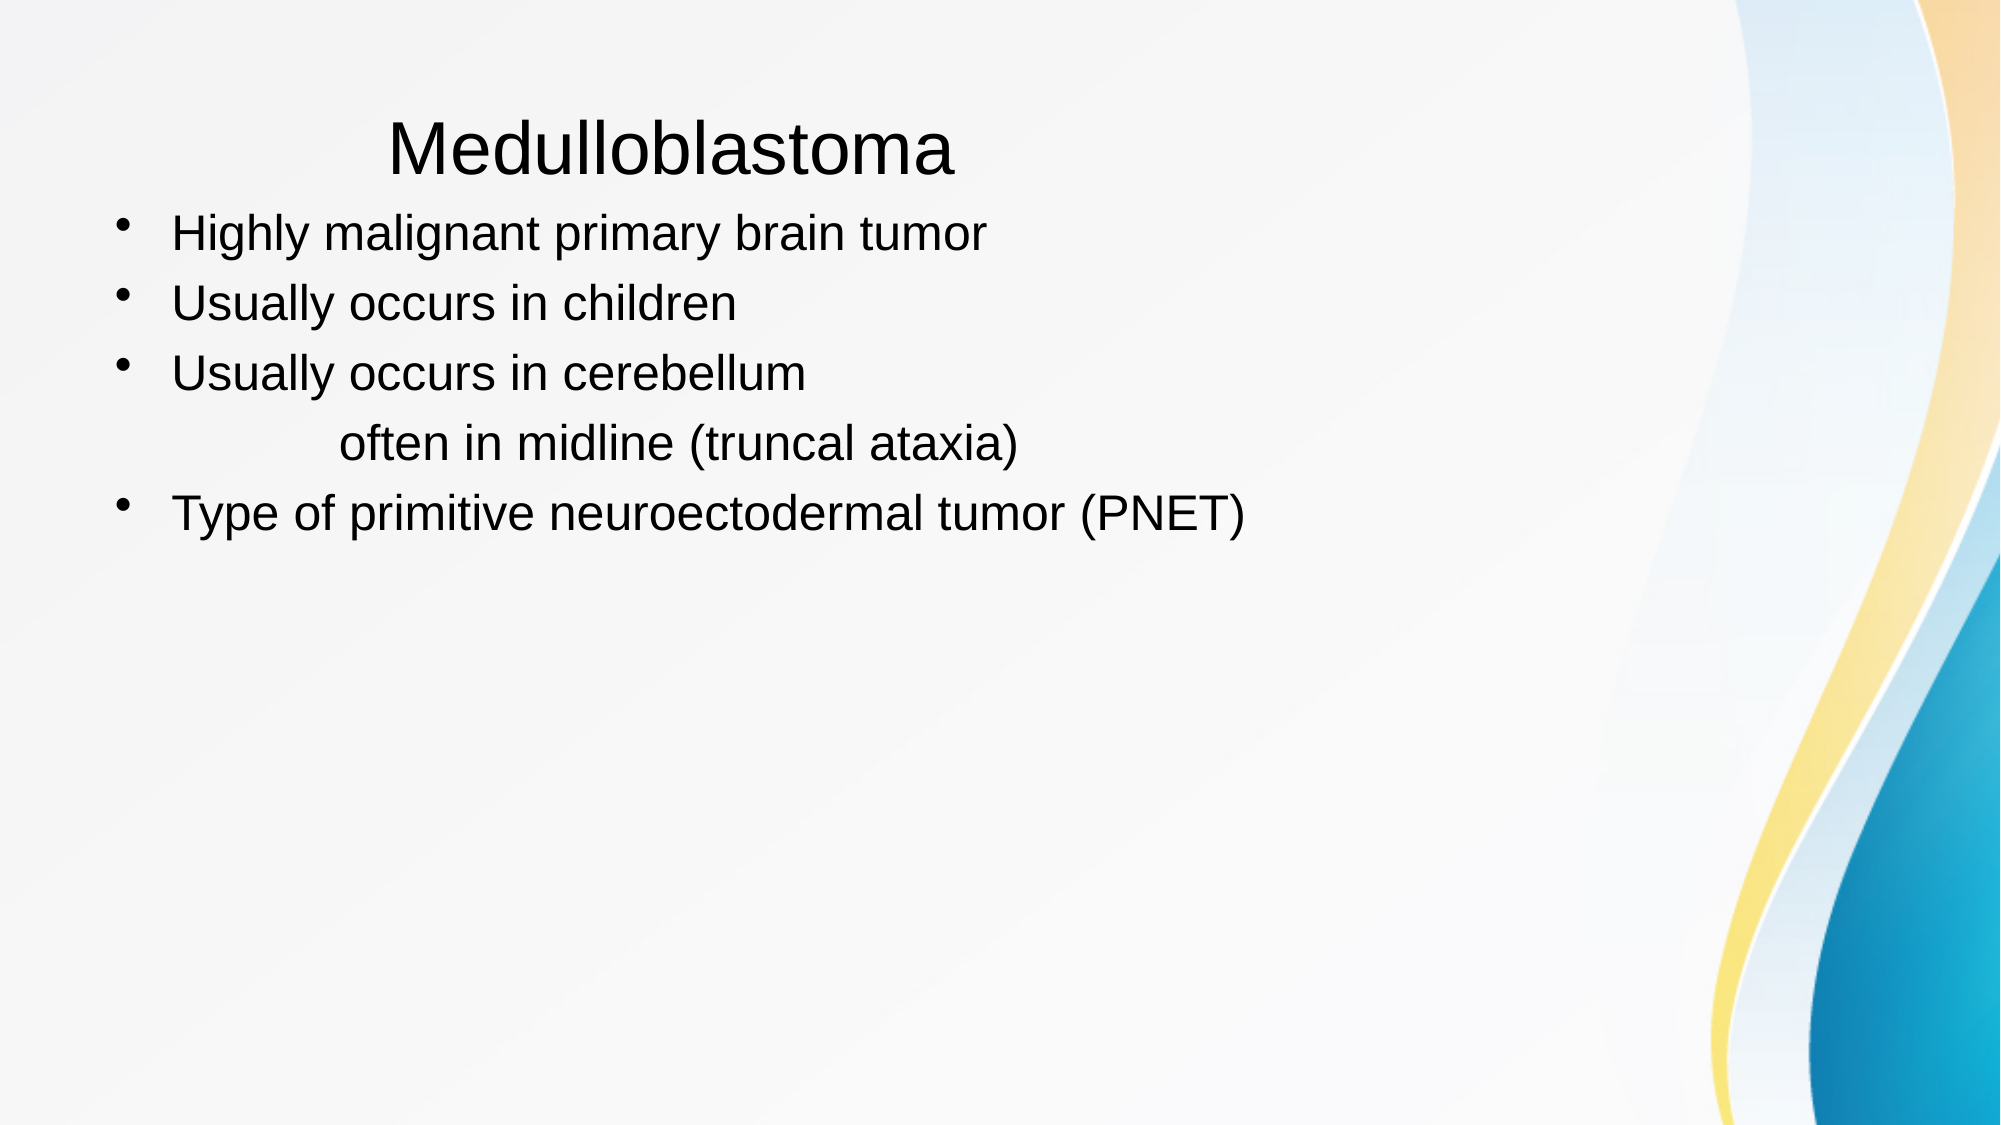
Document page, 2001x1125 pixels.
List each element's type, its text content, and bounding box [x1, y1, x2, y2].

title Medulloblastoma [372, 47, 1642, 192]
picture [0, 0, 2001, 1125]
list Highly malignant primary brain tumor Usually occurs in children Usually occurs in cerebellum often in midline (truncal ataxia) Type of primitive neuroectodermal tumor (PNET) [99, 192, 1901, 1006]
